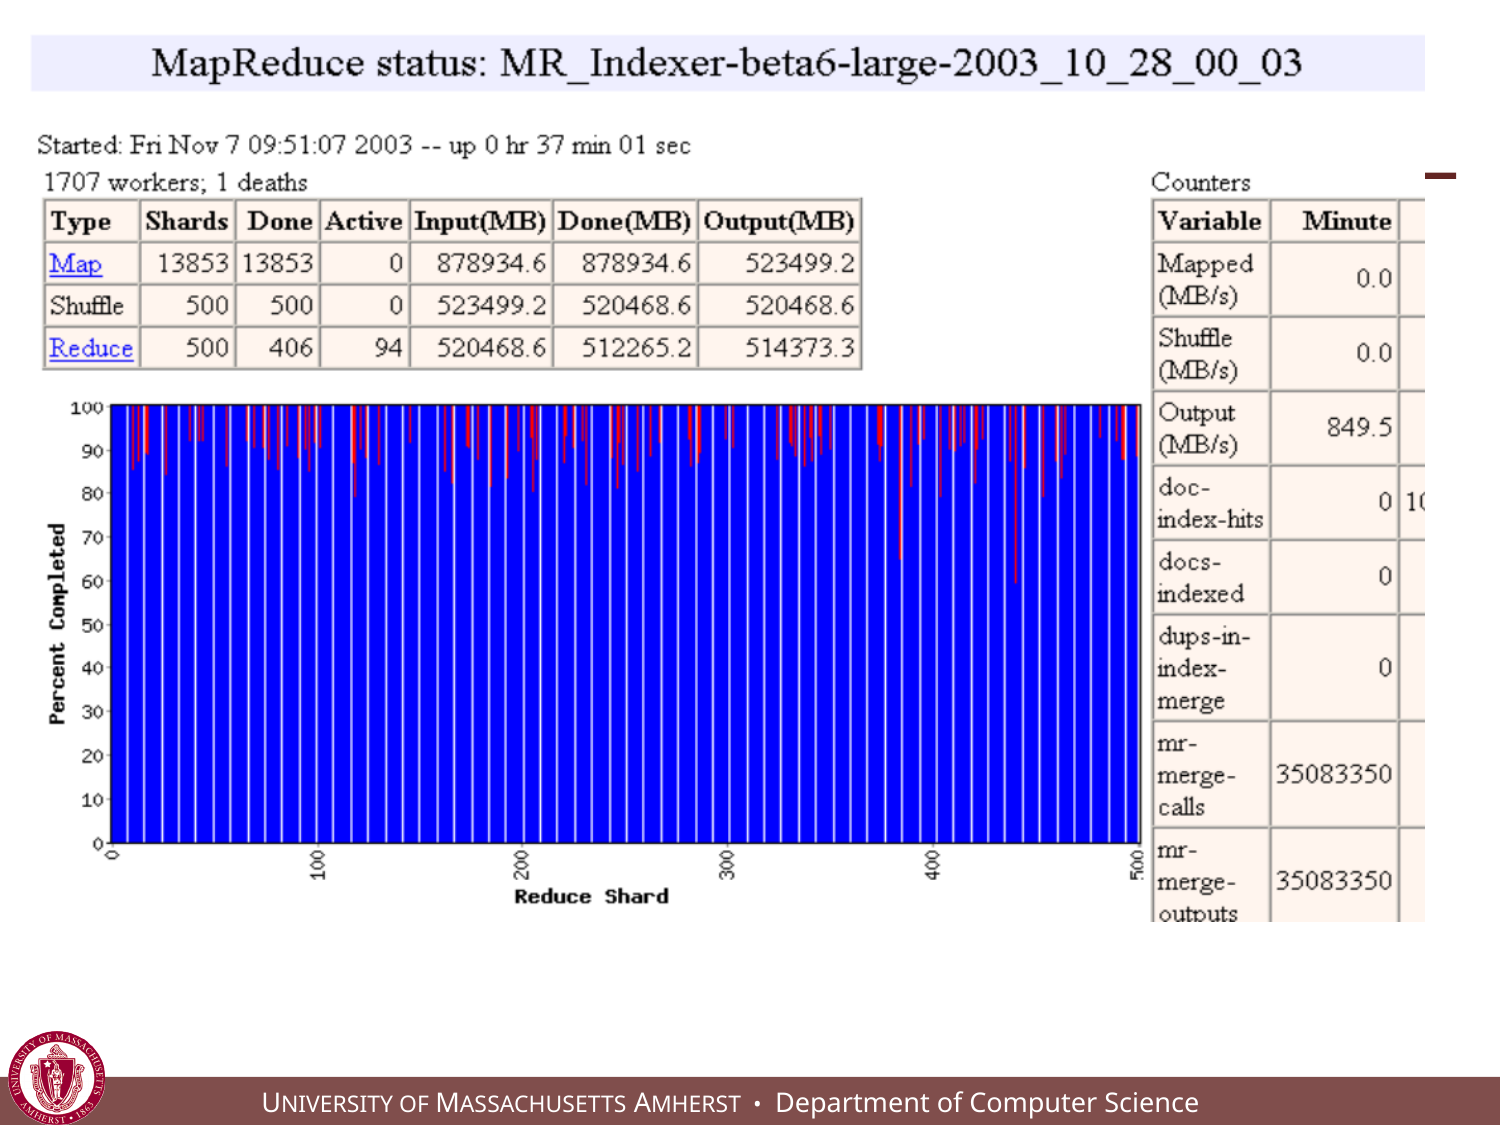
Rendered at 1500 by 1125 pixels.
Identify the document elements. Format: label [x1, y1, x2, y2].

picture [8, 1031, 105, 1125]
list [0, 20, 1426, 922]
